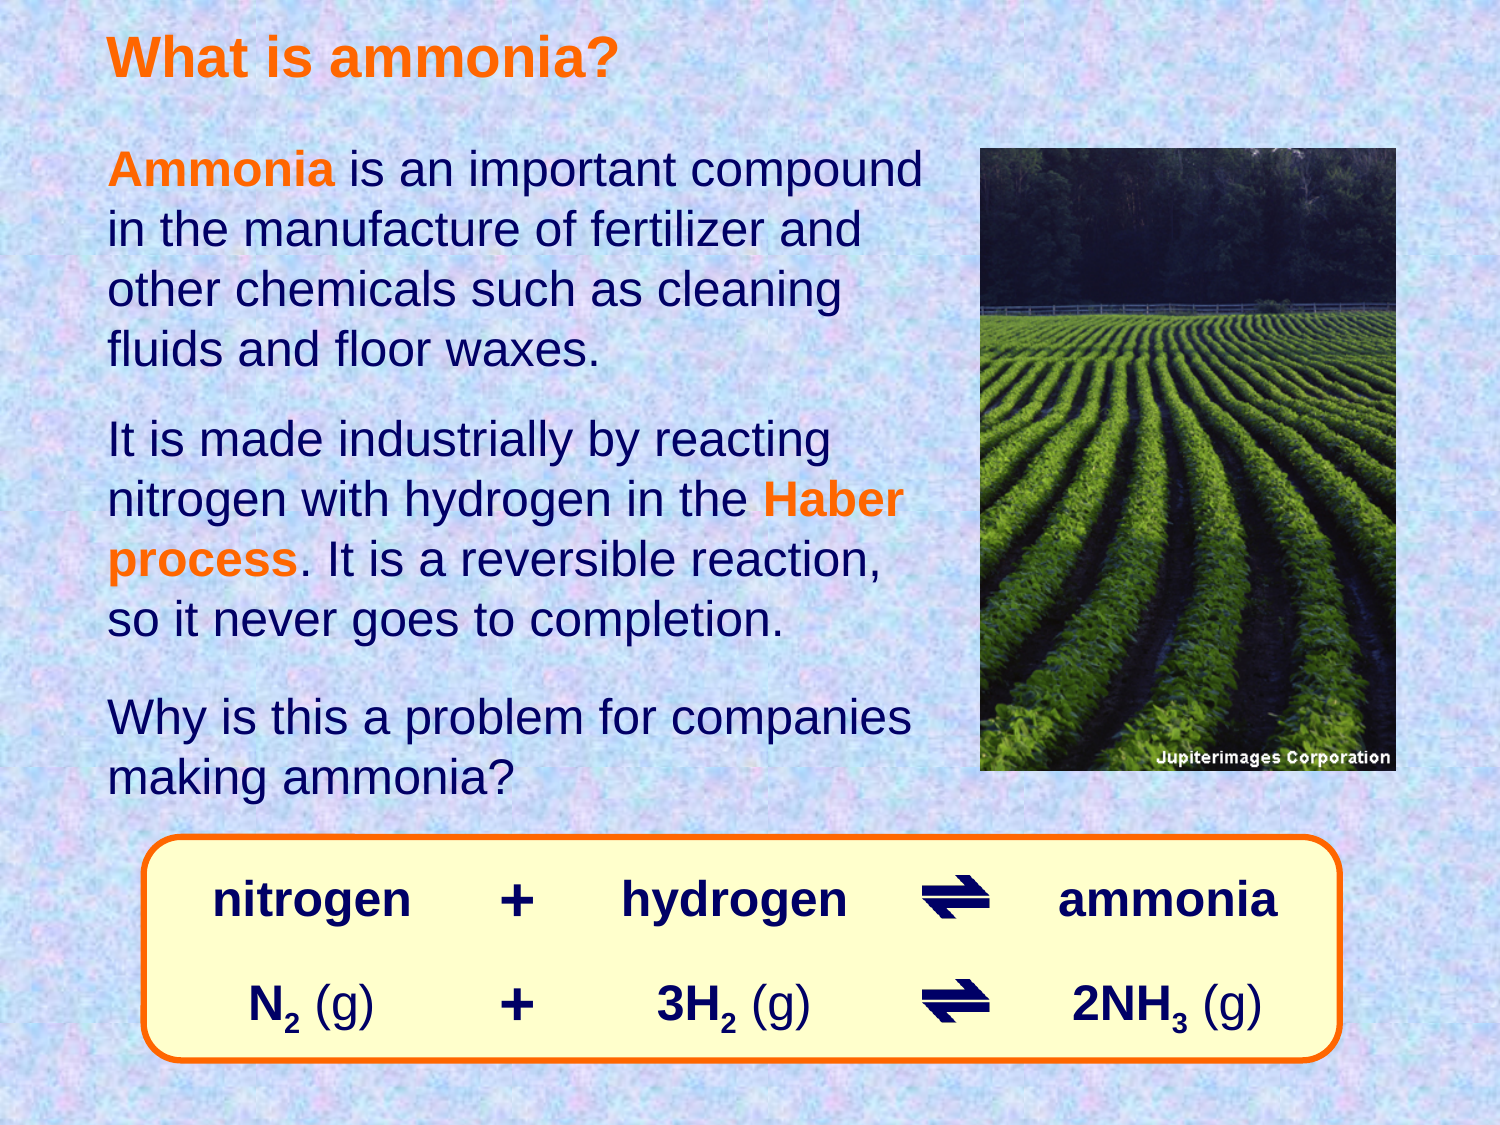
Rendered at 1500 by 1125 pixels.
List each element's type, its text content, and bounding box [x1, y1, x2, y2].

picture [0, 0, 1500, 1125]
text_box Ammonia is an important compound in the manufacture of fertilizer and other chemicals such as cleaning fluids and floor waxes. [92, 128, 968, 384]
text_box Why is this a problem for companies making ammonia? [92, 677, 964, 812]
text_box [143, 836, 1340, 1061]
title What is ammonia? [91, 8, 1280, 99]
text_box It is made industrially by reacting nitrogen with hydrogen in the Haber process. It is a reversible reaction, so it never goes to completion. [92, 399, 948, 655]
